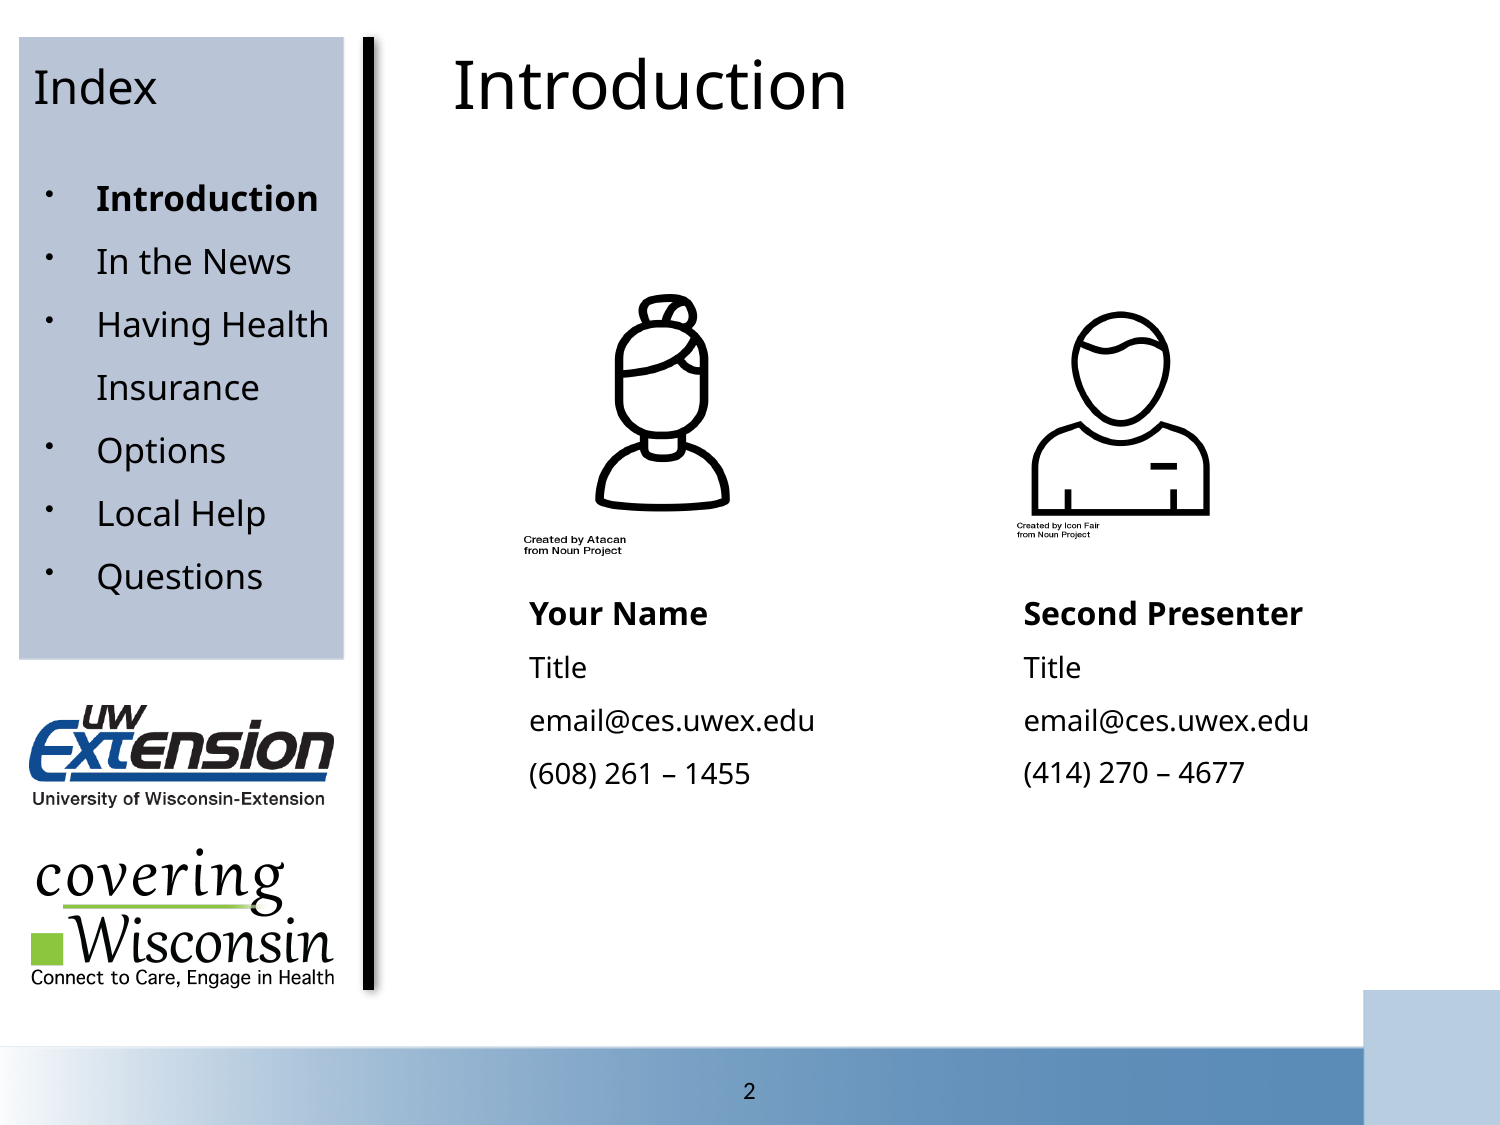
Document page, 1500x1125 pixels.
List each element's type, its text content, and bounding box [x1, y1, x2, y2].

text_box Second Presenter Title email@ces.uwex.edu (414) 270 – 4677 [1017, 567, 1500, 796]
picture [29, 705, 334, 808]
text_box Your Name Title email@ces.uwex.edu (608) 261 – 1455 [523, 568, 1017, 796]
subtitle Introduction [438, 43, 1428, 132]
picture [0, 833, 1500, 1125]
picture [19, 37, 346, 660]
picture [524, 294, 730, 556]
picture [1017, 311, 1210, 539]
